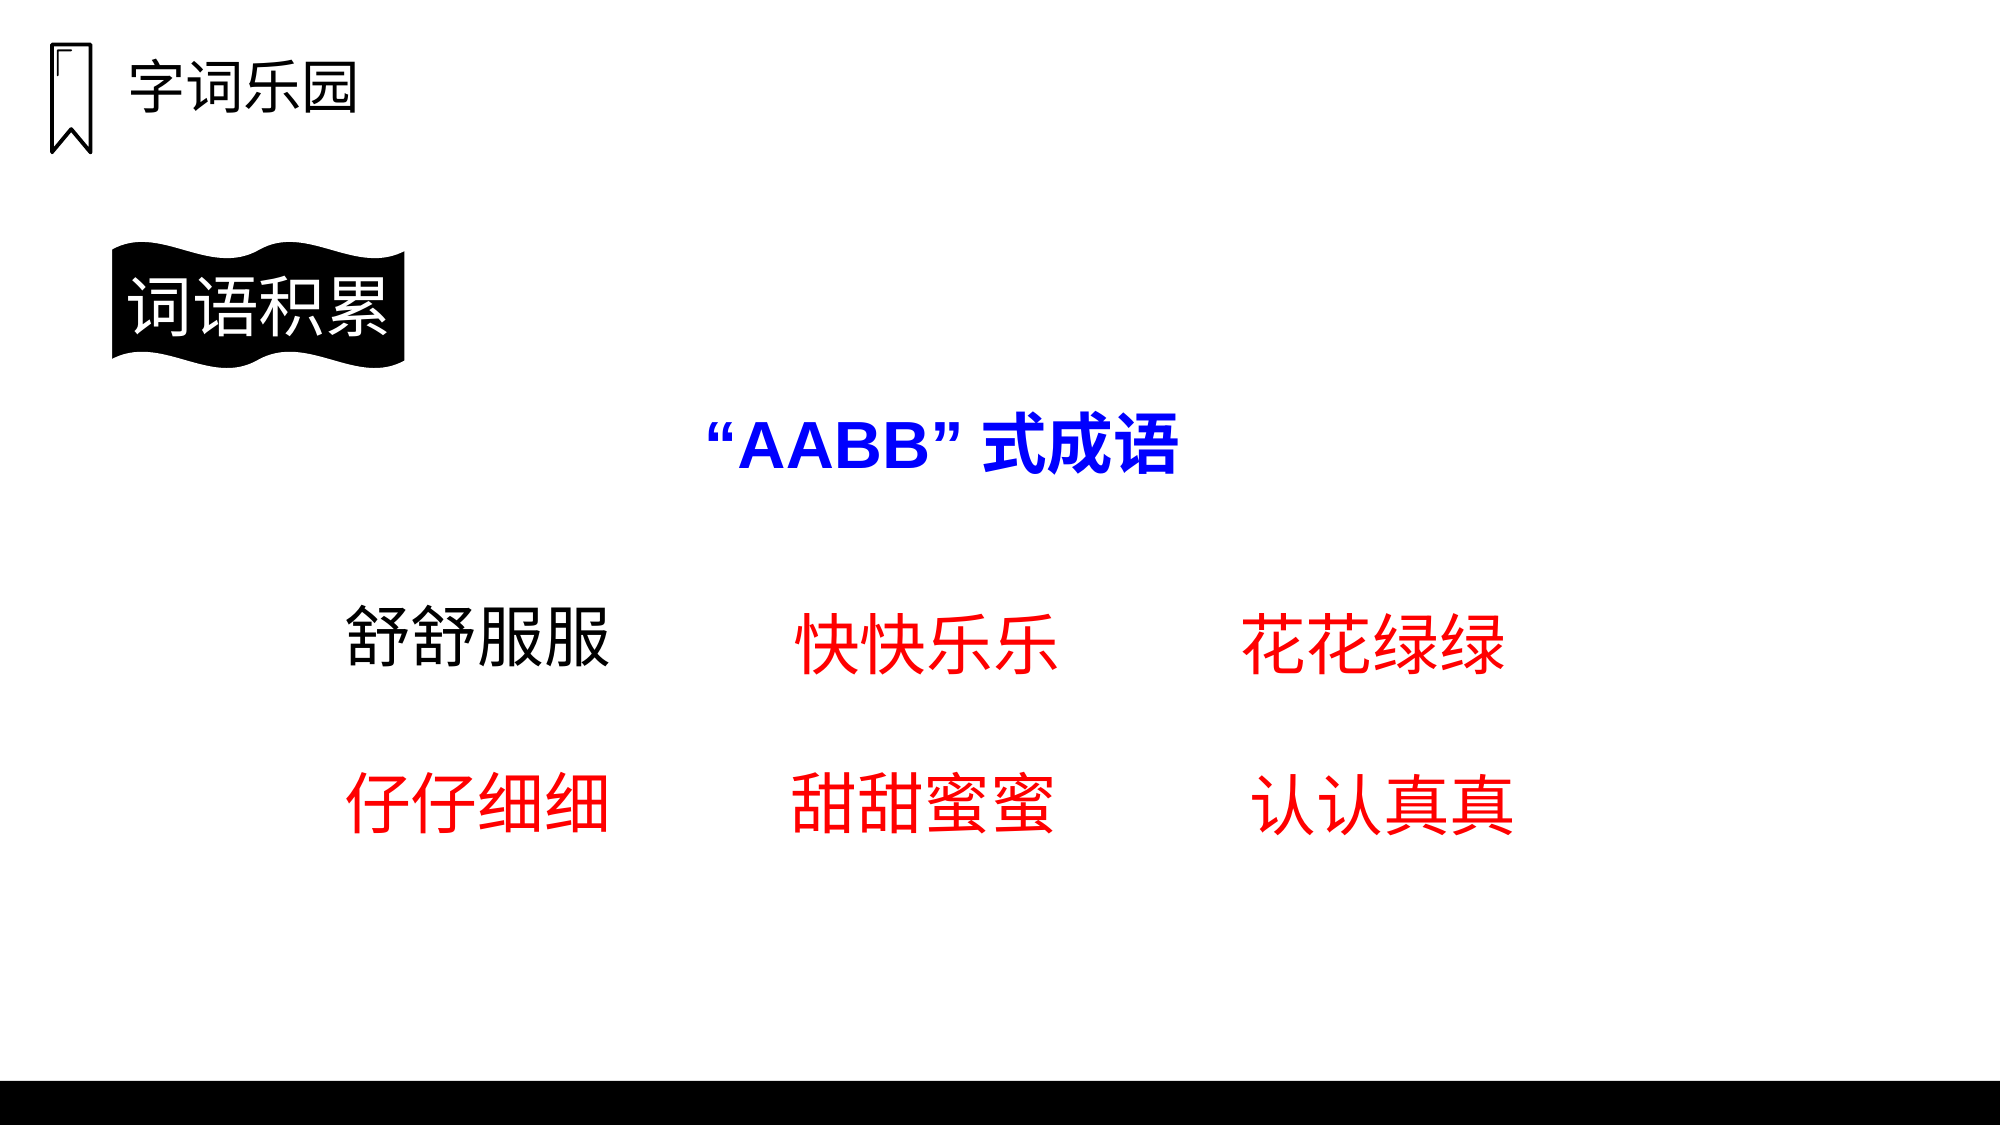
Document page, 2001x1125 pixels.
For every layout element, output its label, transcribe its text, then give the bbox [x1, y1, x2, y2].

text_box “AABB”式成语 [689, 394, 1196, 490]
text_box [0, 1080, 2000, 1125]
text_box 快快乐乐 [778, 595, 1076, 691]
text_box 甜甜蜜蜜 [775, 754, 1073, 850]
text_box 舒舒服服 [329, 587, 627, 683]
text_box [49, 42, 377, 155]
text_box 仔仔细细 [329, 754, 627, 850]
text_box 认认真真 [1234, 756, 1532, 851]
text_box 花花绿绿 [1224, 595, 1522, 691]
text_box 词语积累 [109, 238, 408, 372]
